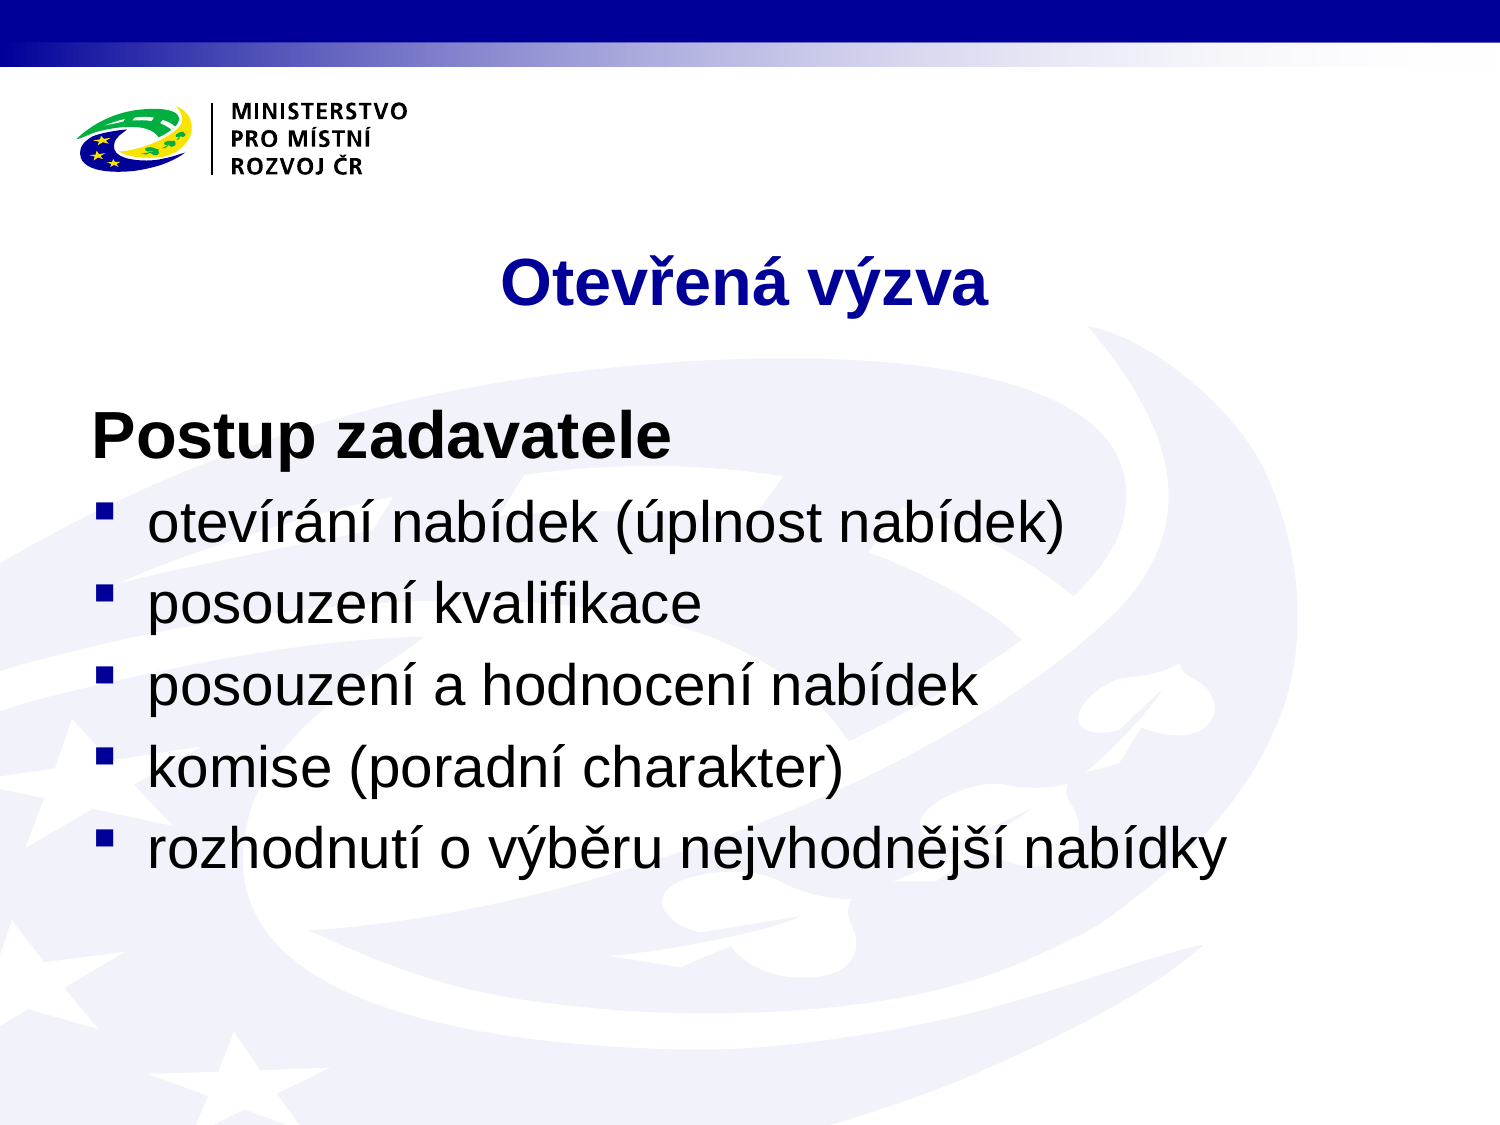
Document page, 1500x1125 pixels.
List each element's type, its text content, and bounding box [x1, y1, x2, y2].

list Postup zadavatele otevírání nabídek (úplnost nabídek) posouzení kvalifikace posouzení a hodnocení nabídek komise (poradní charakter) rozhodnutí o výběru nejvhodnější nabídky [76, 384, 1427, 985]
title Otevřená výzva [64, 231, 1425, 315]
